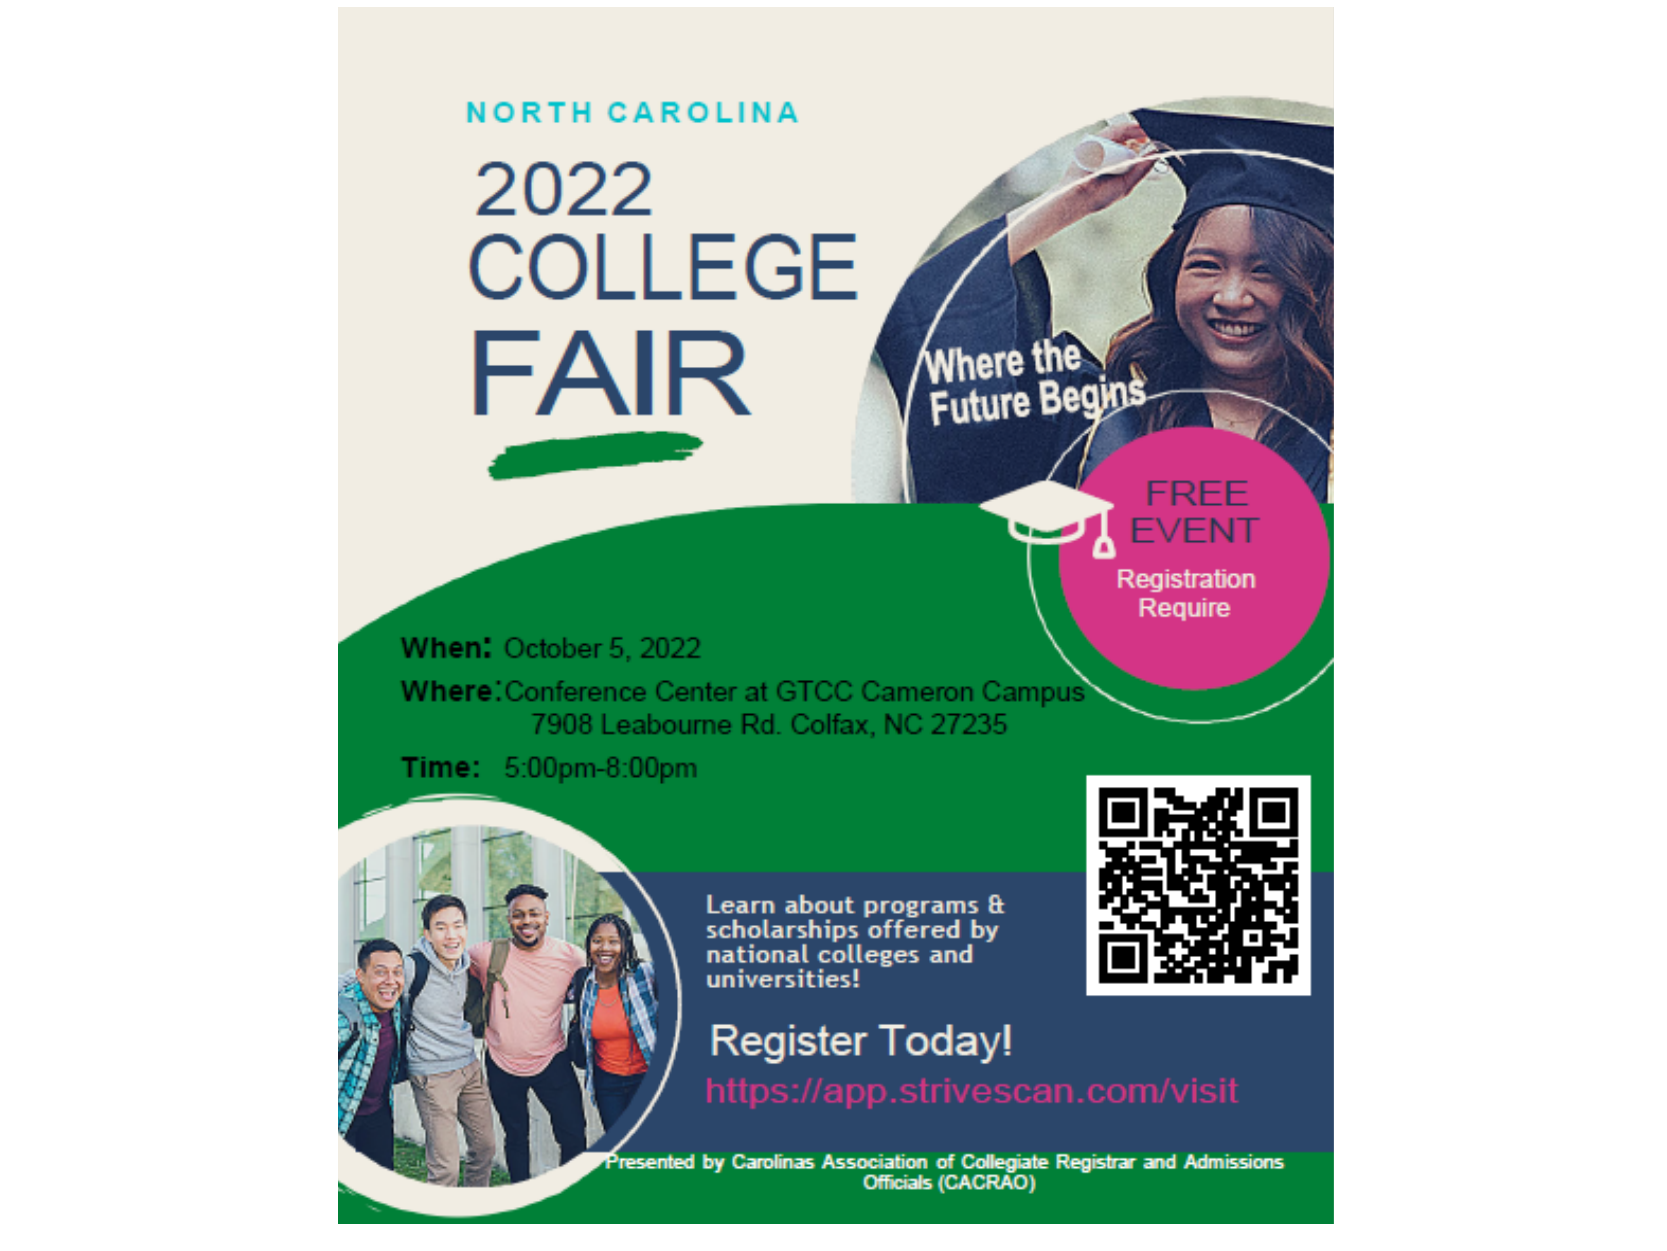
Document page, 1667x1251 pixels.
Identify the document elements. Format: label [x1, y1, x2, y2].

list [338, 6, 1335, 1224]
